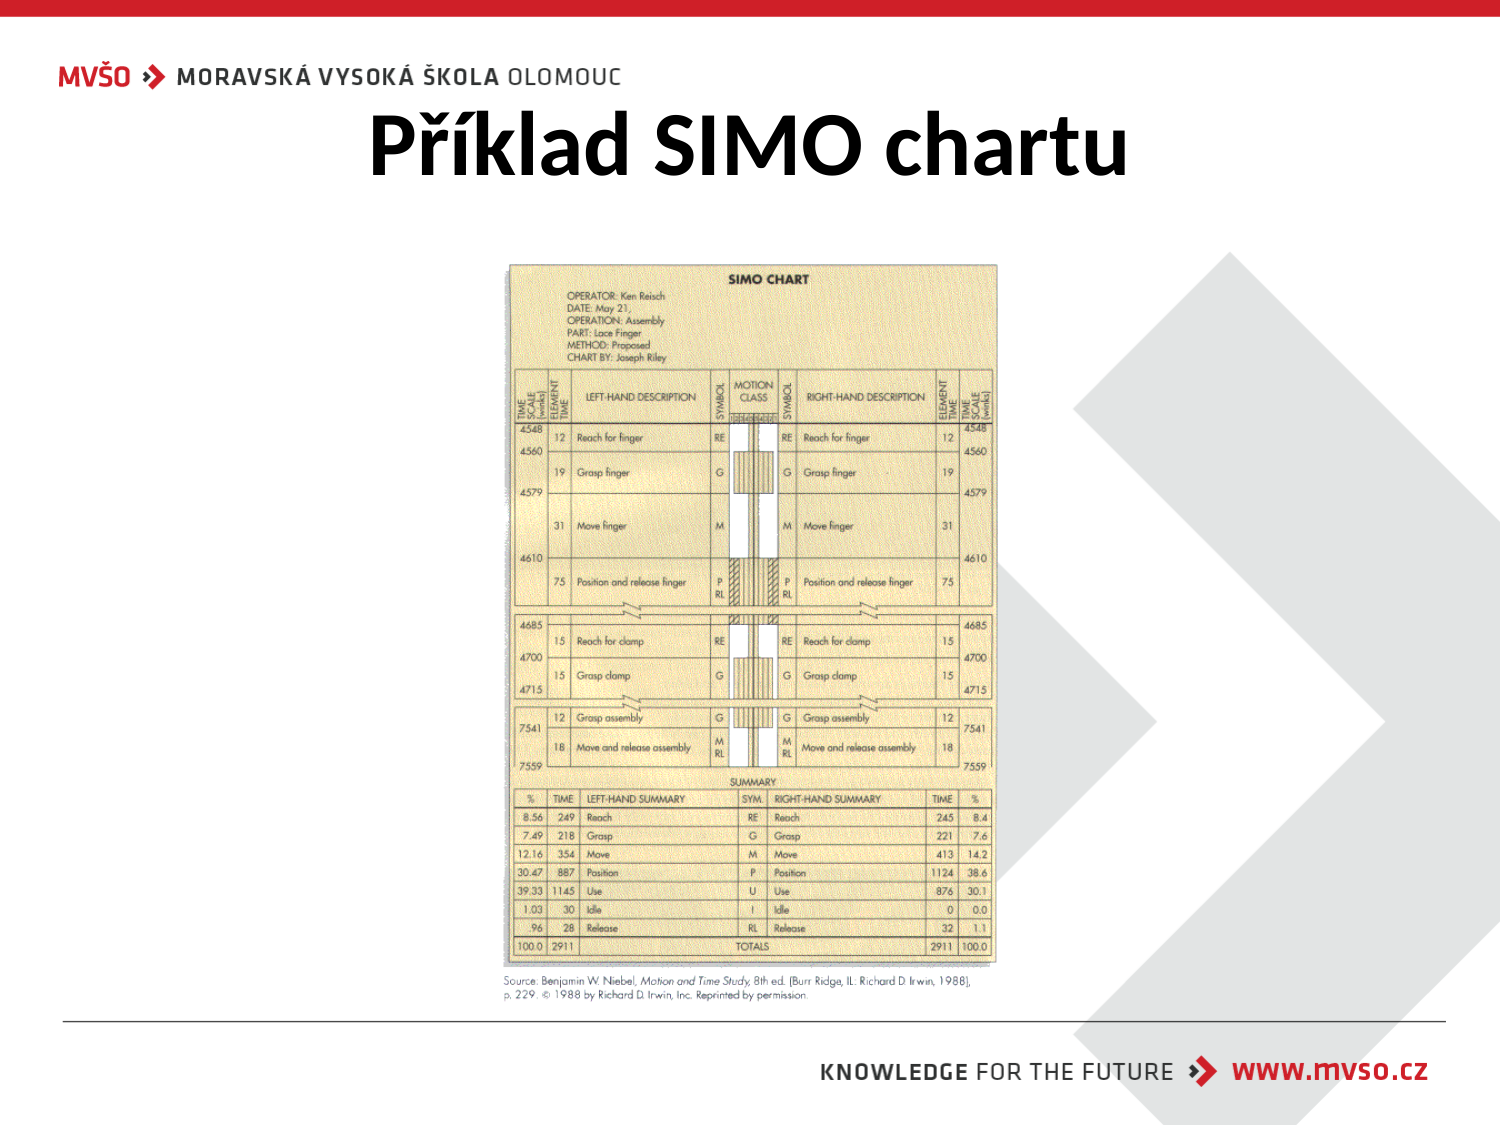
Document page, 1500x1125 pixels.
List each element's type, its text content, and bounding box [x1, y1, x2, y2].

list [500, 262, 1000, 1006]
picture [0, 0, 1500, 1125]
title Příklad SIMO chartu [75, 45, 1425, 233]
